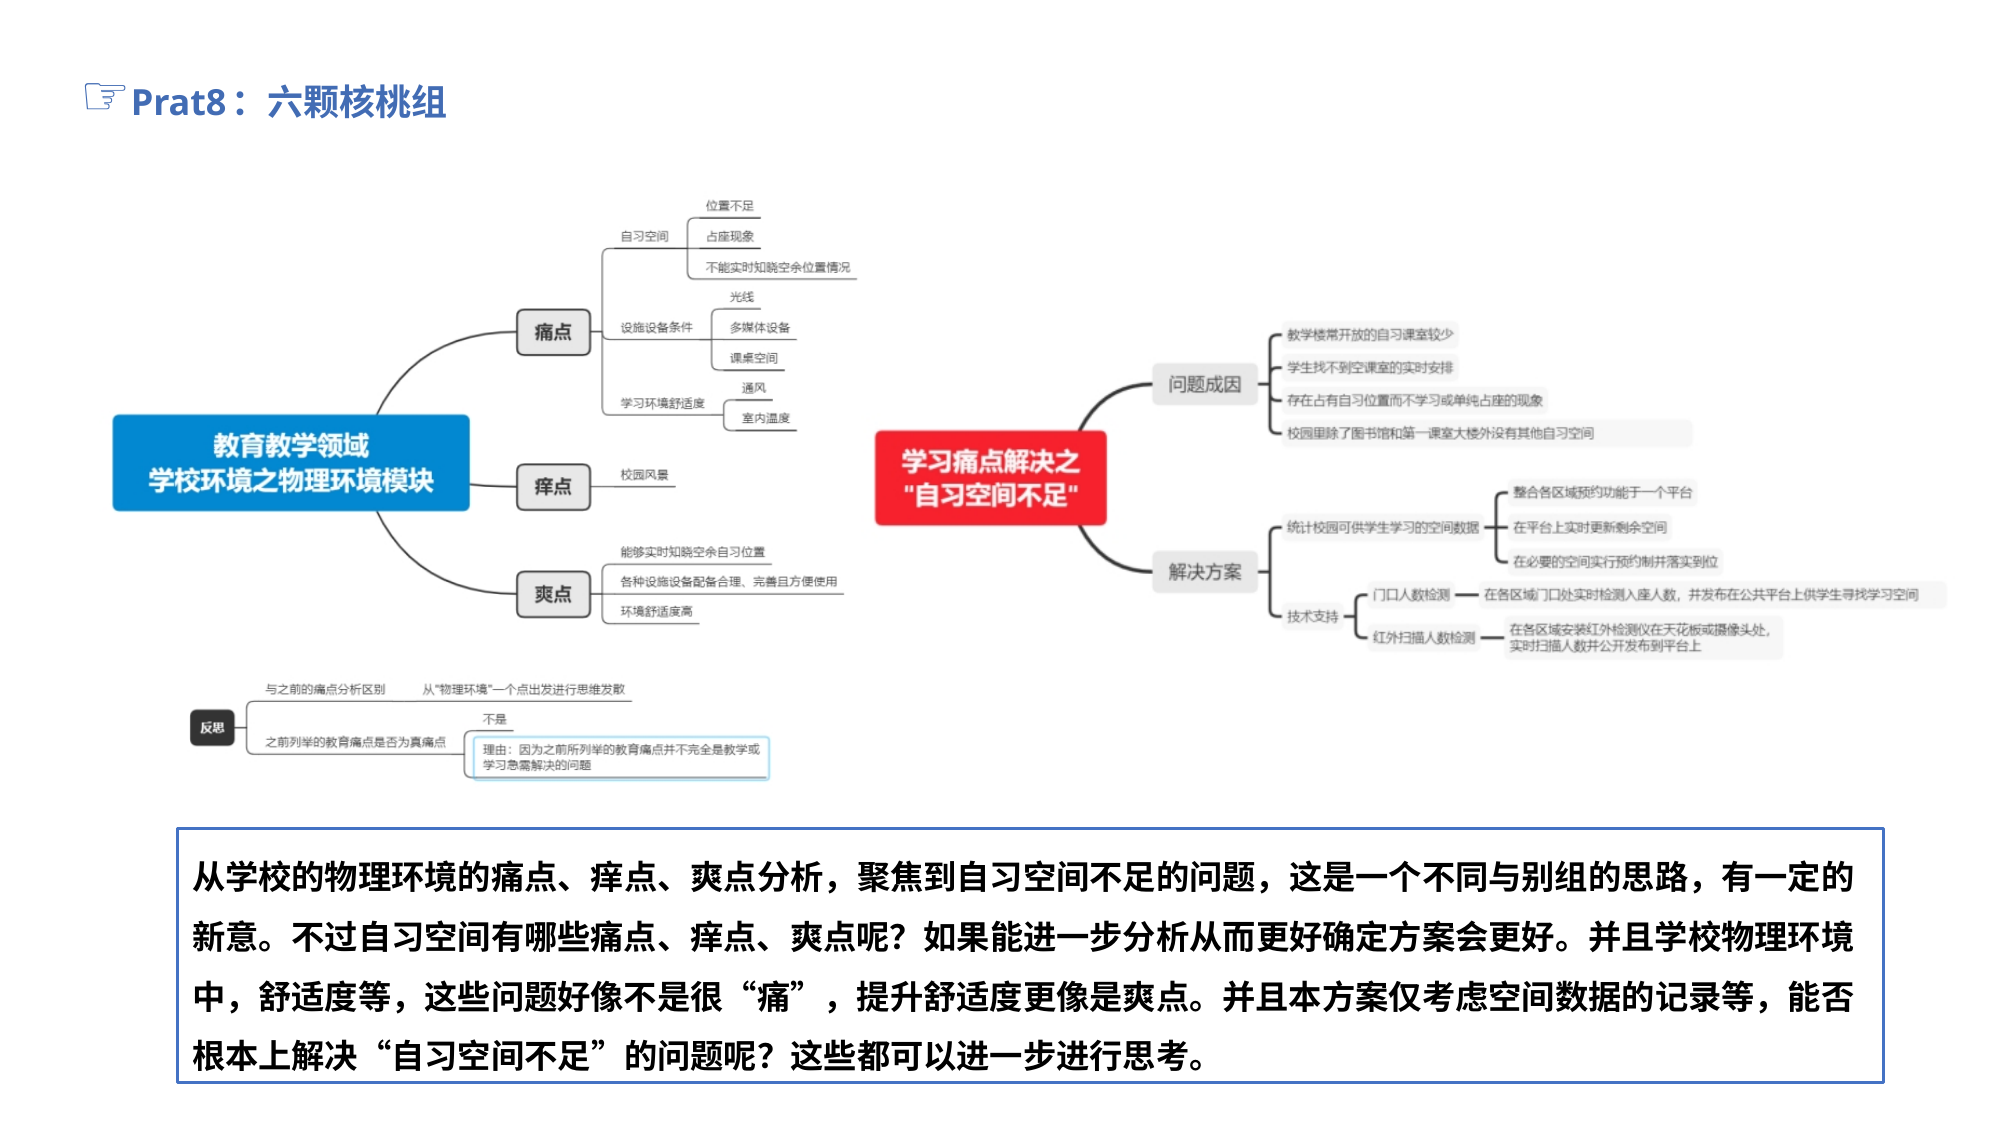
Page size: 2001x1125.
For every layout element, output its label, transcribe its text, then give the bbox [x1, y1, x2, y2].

text_box 从学校的物理环境的痛点、痒点、爽点分析，聚焦到自习空间不足的问题，这是一个不同与别组的思路，有一定的新意。不过自习空间有哪些痛点、痒点、爽点呢？如果能进一步分析从而更好确定方案会更好。并且学校物理环境中，舒适度等，这些问题好像不是很“痛”，提升舒适度更像是爽点。并且本方案仅考虑空间数据的记录等，能否根本上解决“自习空间不足”的问题呢？这些都可以进一步进行思考。 [177, 828, 1884, 1083]
title ☞Prat8：六颗核桃组 [65, 66, 703, 166]
picture [65, 166, 1977, 809]
